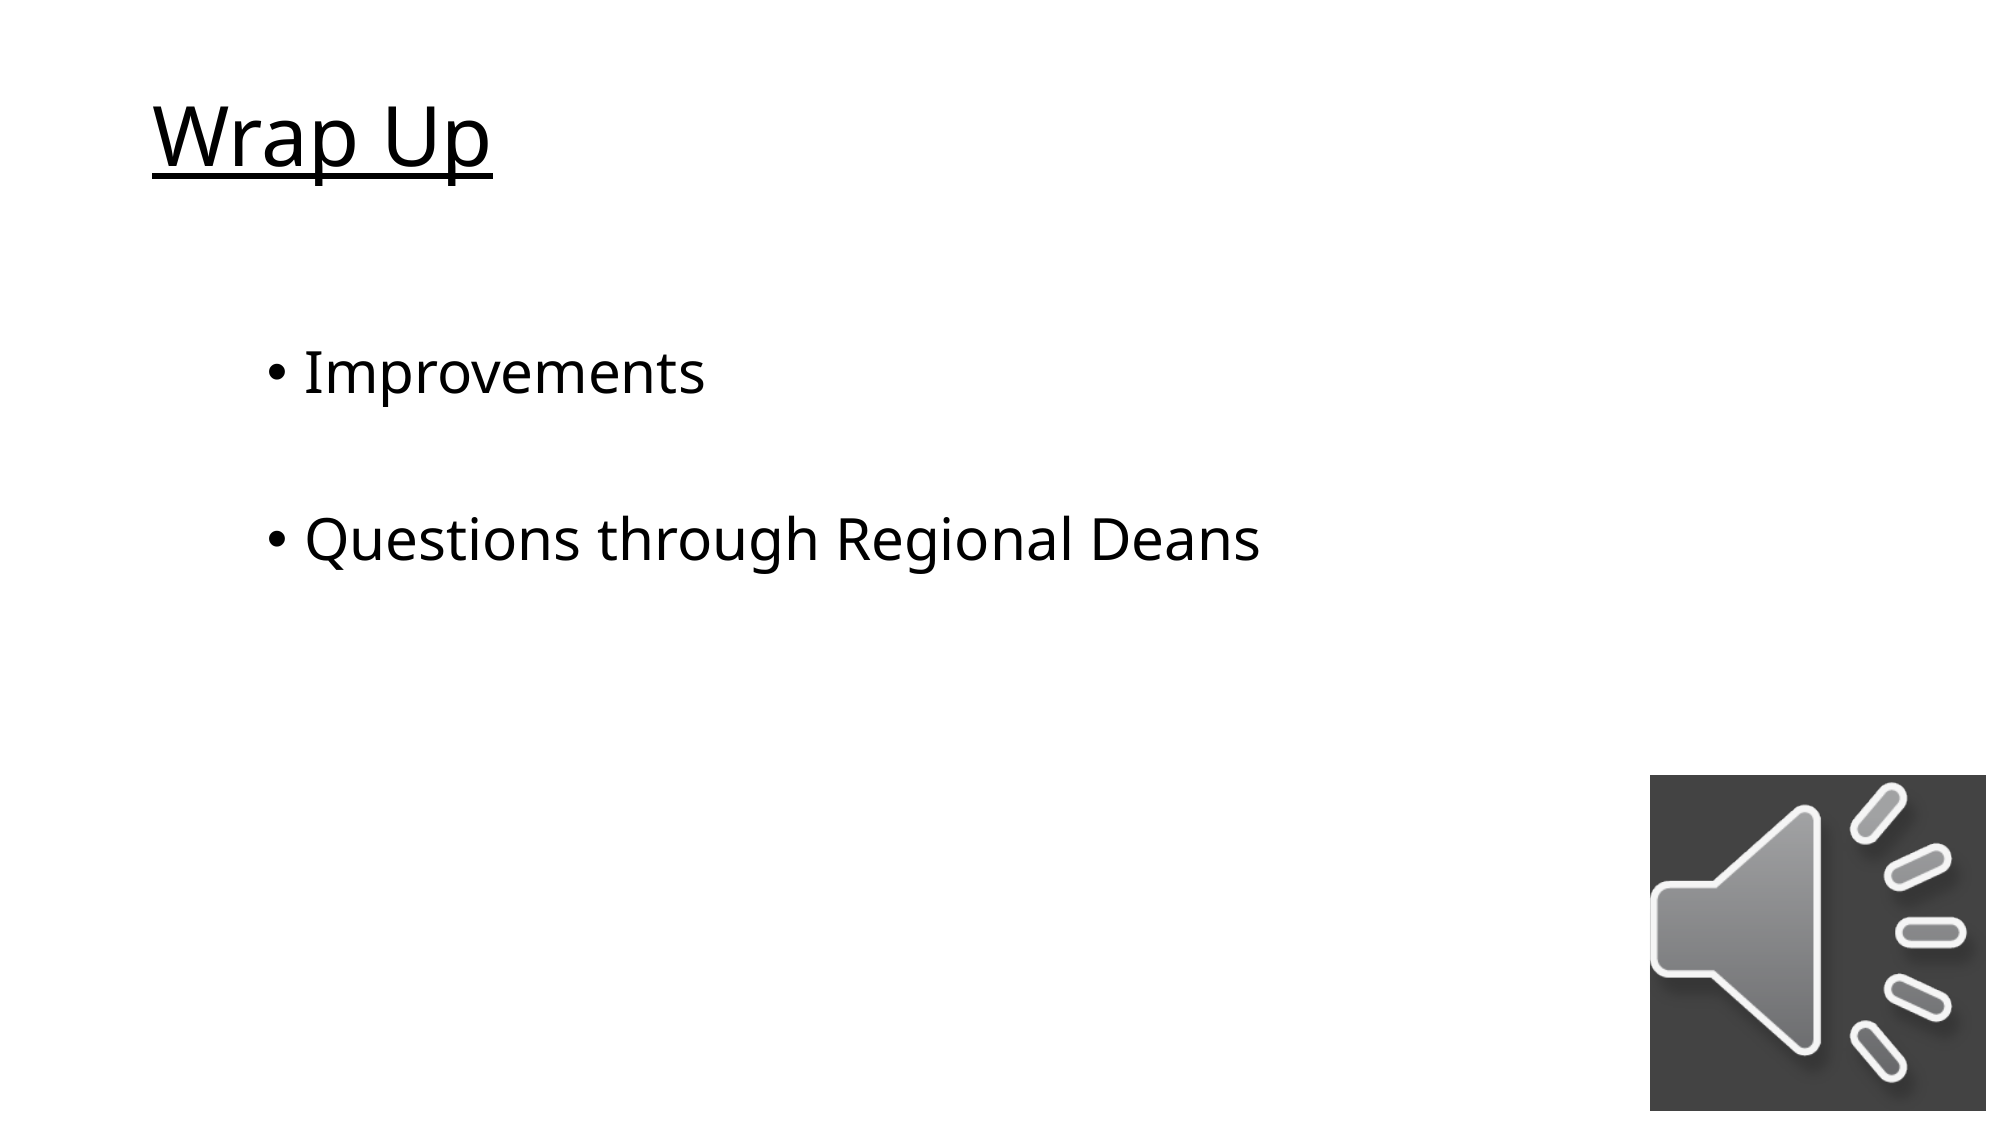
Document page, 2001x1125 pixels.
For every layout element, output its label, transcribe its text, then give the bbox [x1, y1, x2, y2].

title Wrap Up [137, 59, 1863, 221]
picture [1648, 773, 1987, 1112]
list Improvements Questions through Regional Deans [251, 335, 1863, 1014]
